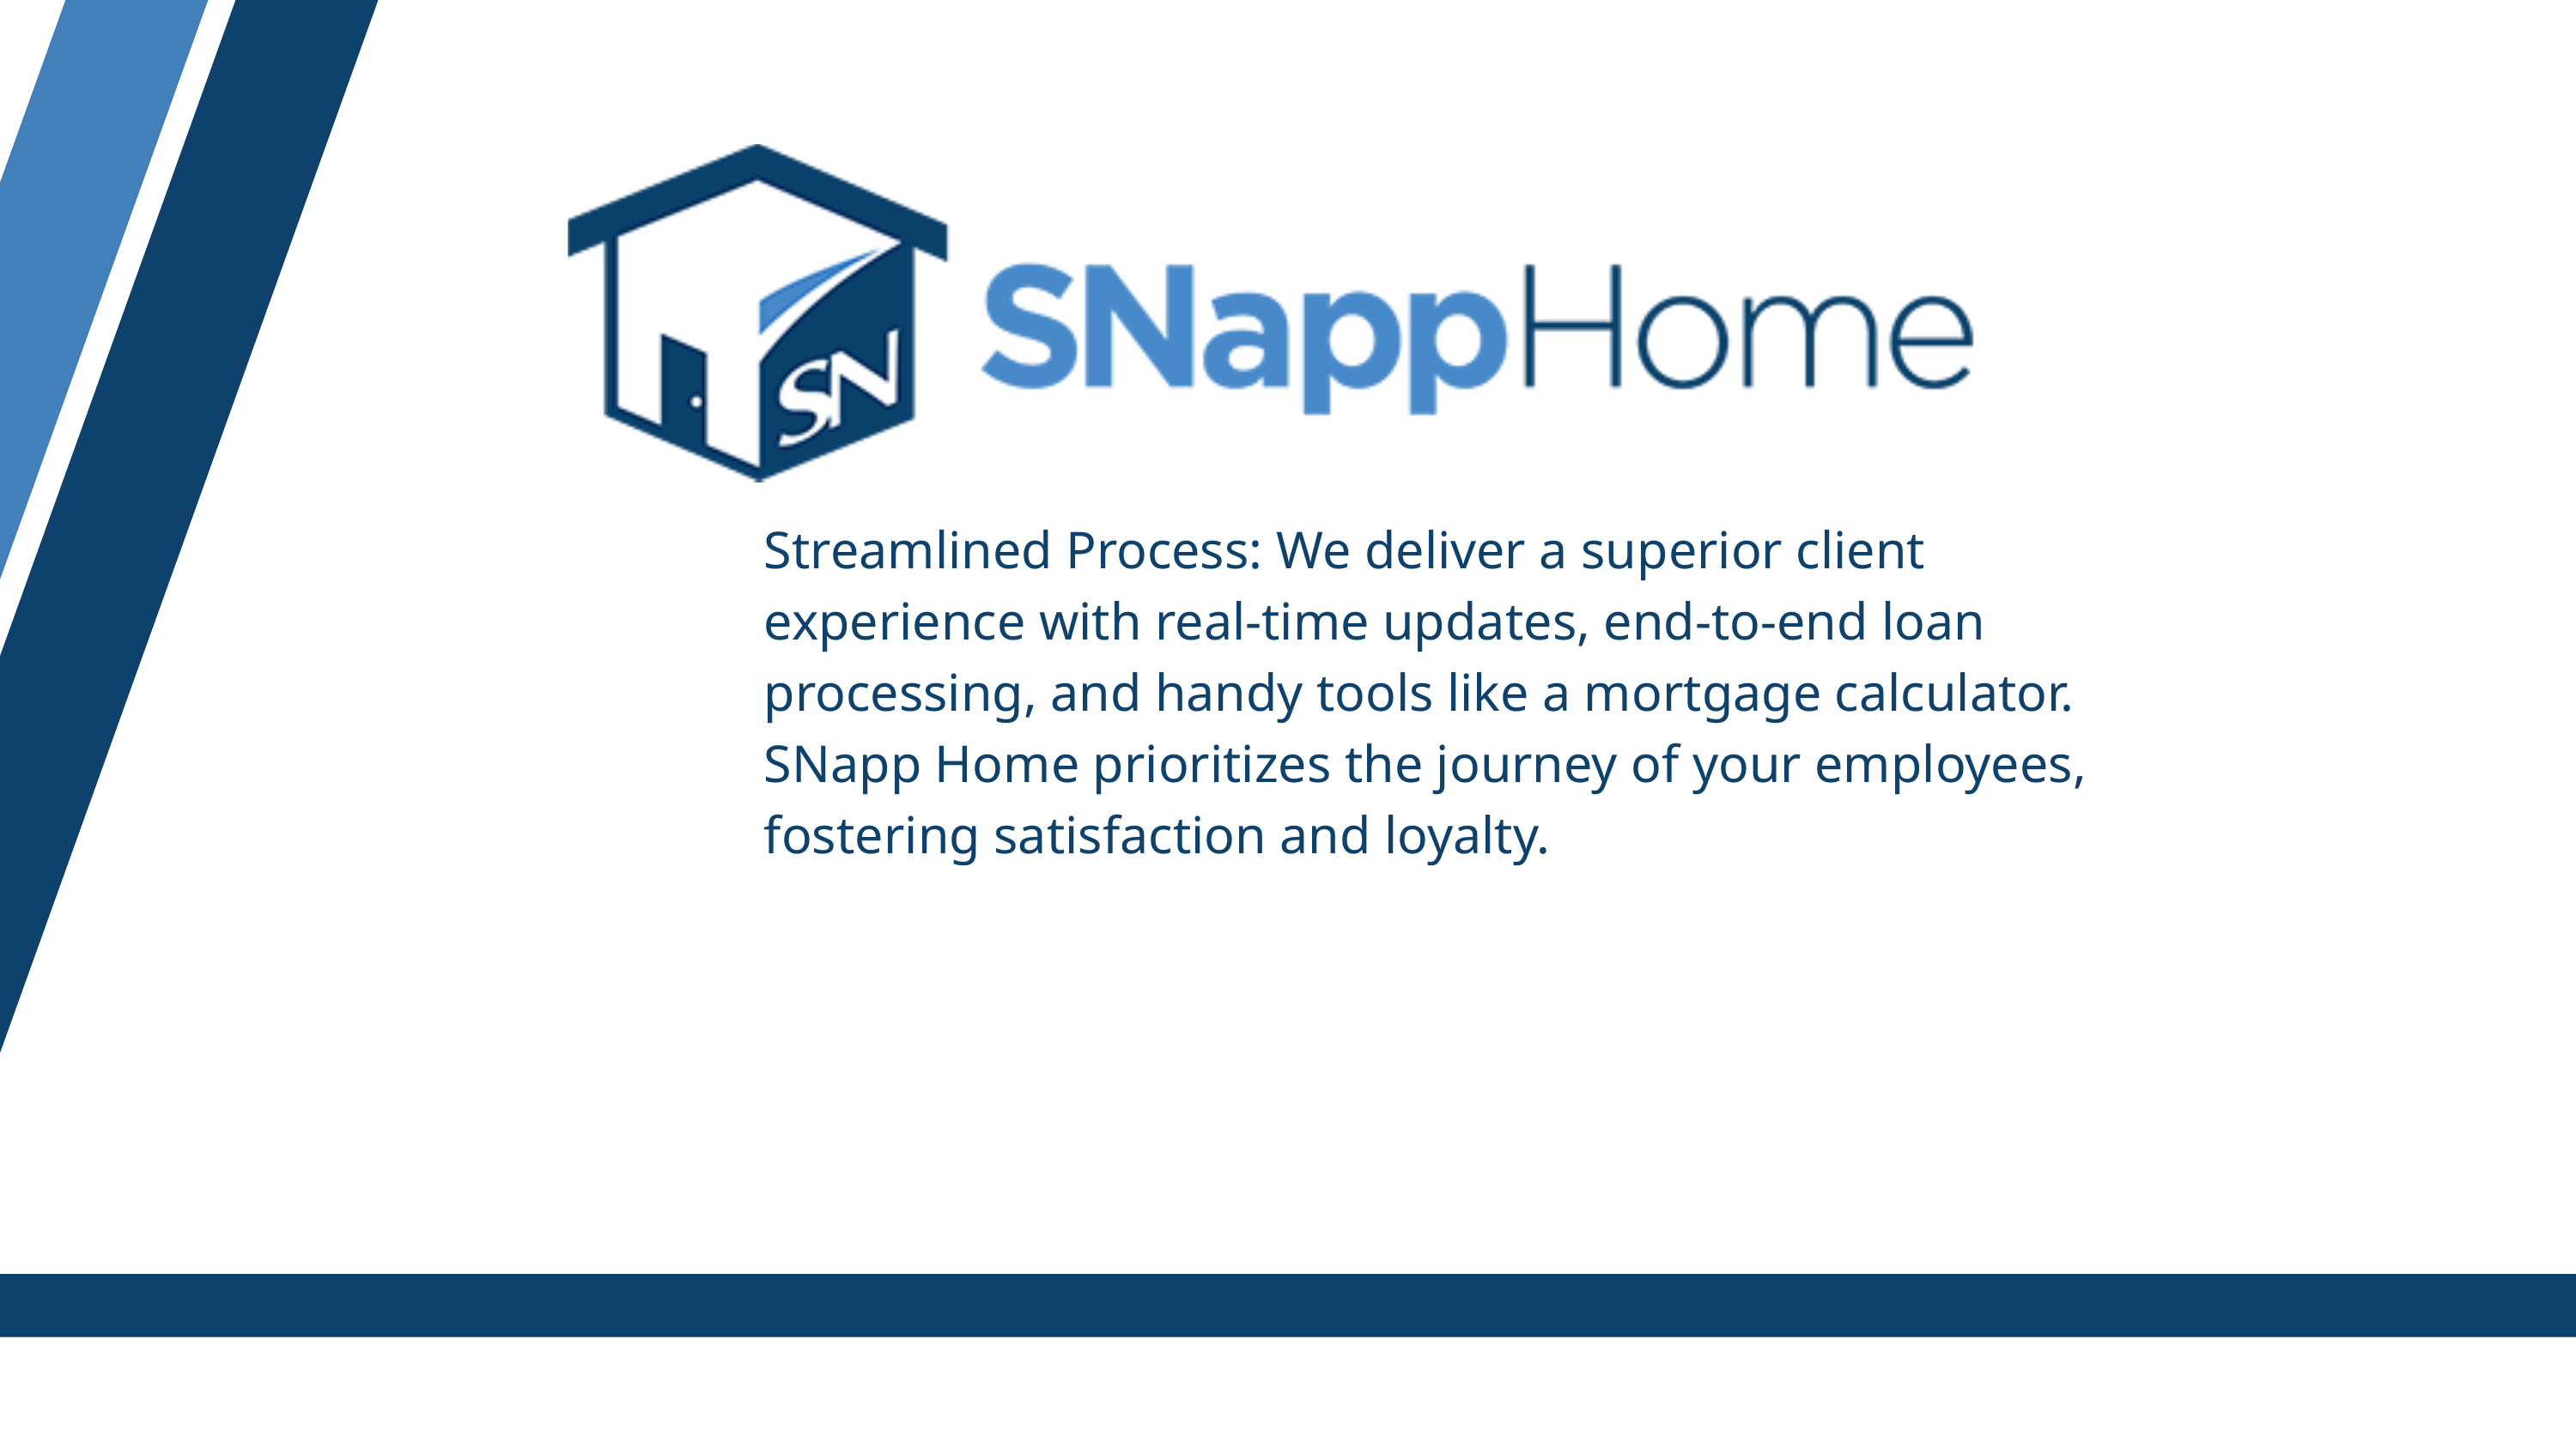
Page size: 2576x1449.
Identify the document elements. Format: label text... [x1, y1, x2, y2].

text_box [568, 144, 2008, 482]
text_box Streamlined Process: We deliver a superior client experience with real-time updates, end-to-end loan processing, and handy tools like a mortgage calculator. SNapp Home prioritizes the journey of your employees, fostering satisfaction and loyalty. [763, 507, 2185, 864]
